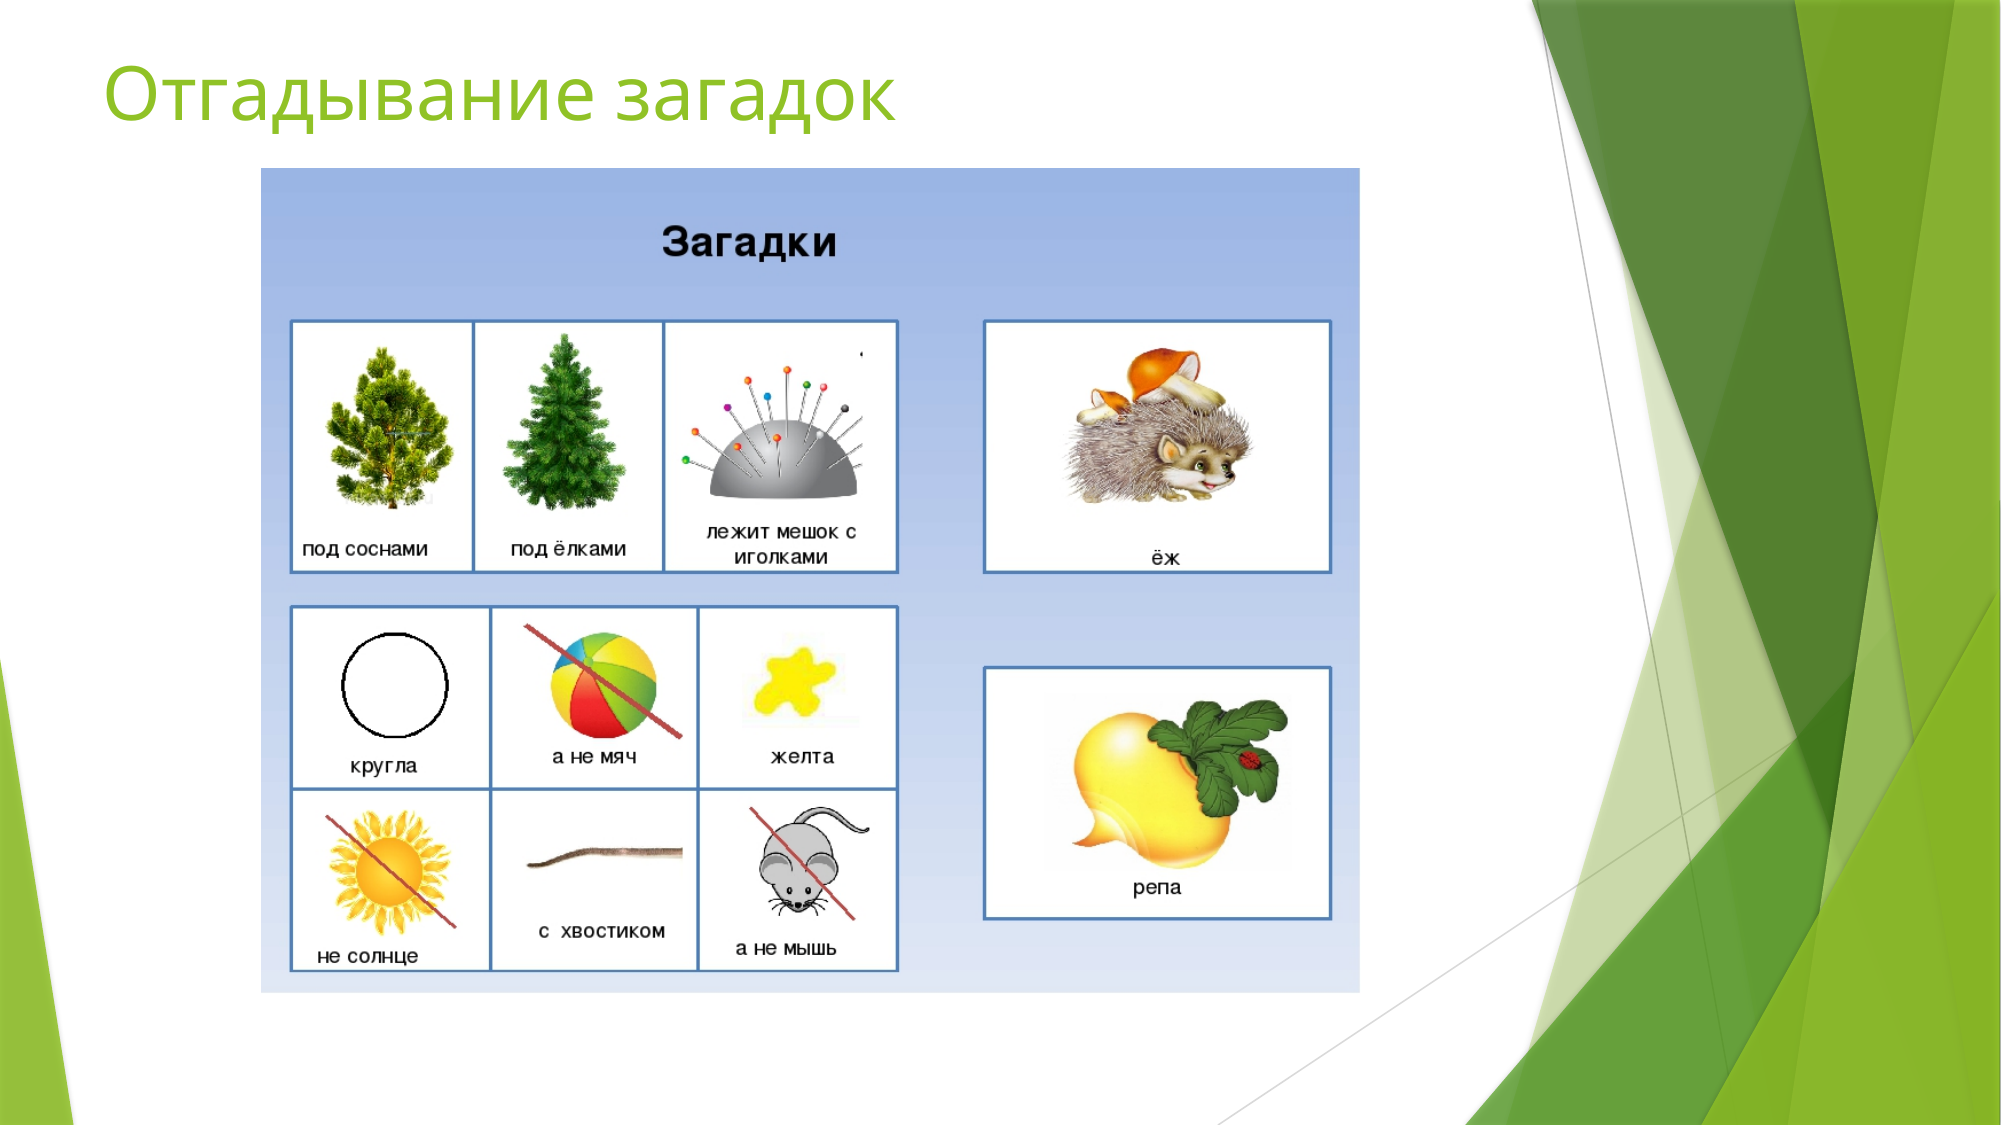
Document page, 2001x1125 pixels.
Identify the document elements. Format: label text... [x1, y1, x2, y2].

title Отгадывание загадок [87, 37, 1498, 255]
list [260, 168, 1362, 994]
